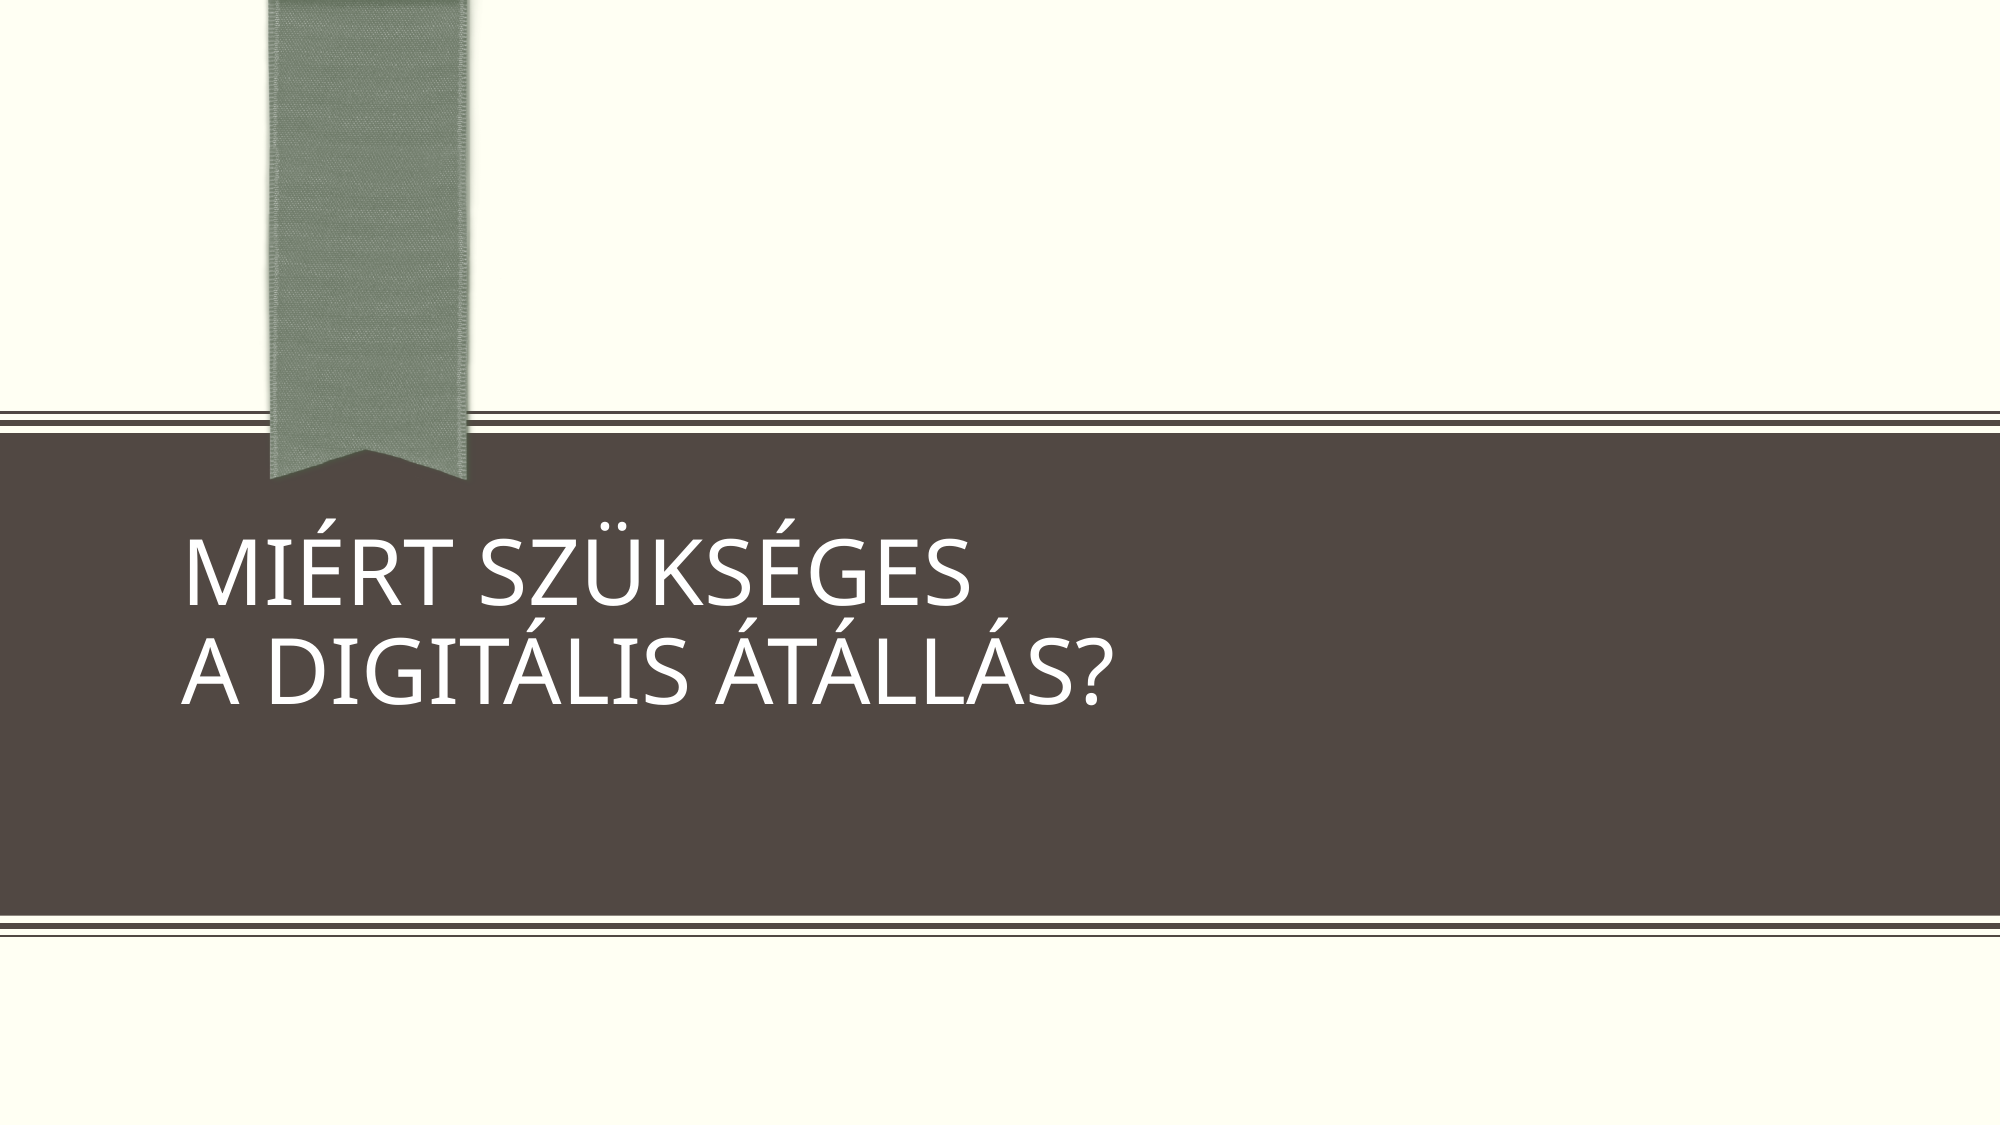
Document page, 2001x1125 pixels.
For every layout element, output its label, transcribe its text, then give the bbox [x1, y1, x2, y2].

title Miért szükséges a digitális átállás? [181, 487, 1834, 764]
